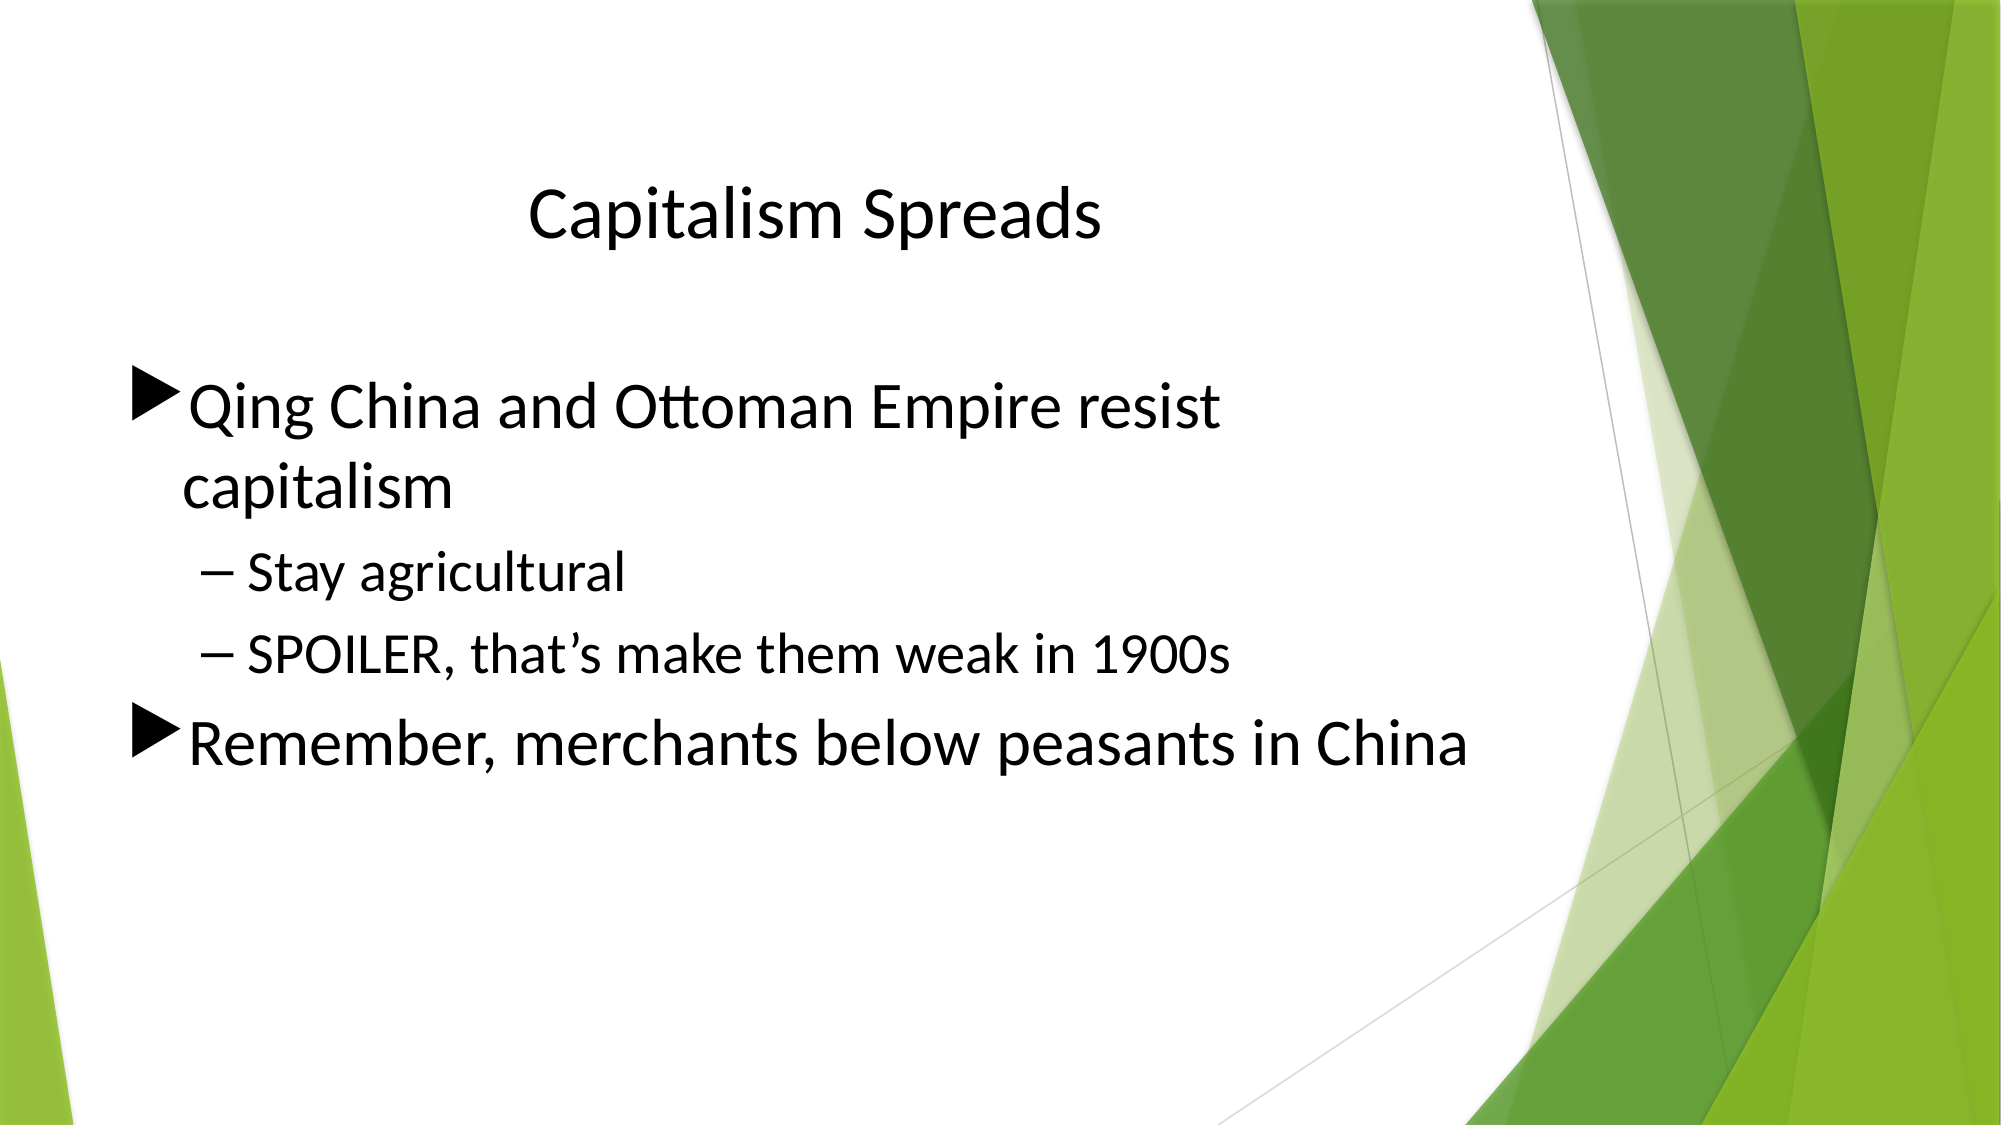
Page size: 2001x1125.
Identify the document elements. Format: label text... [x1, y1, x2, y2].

title Capitalism Spreads [111, 99, 1522, 317]
list Qing China and Ottoman Empire resist capitalism Stay agricultural SPOILER, that’s make them weak in 1900s Remember, merchants below peasants in China [111, 354, 1522, 992]
